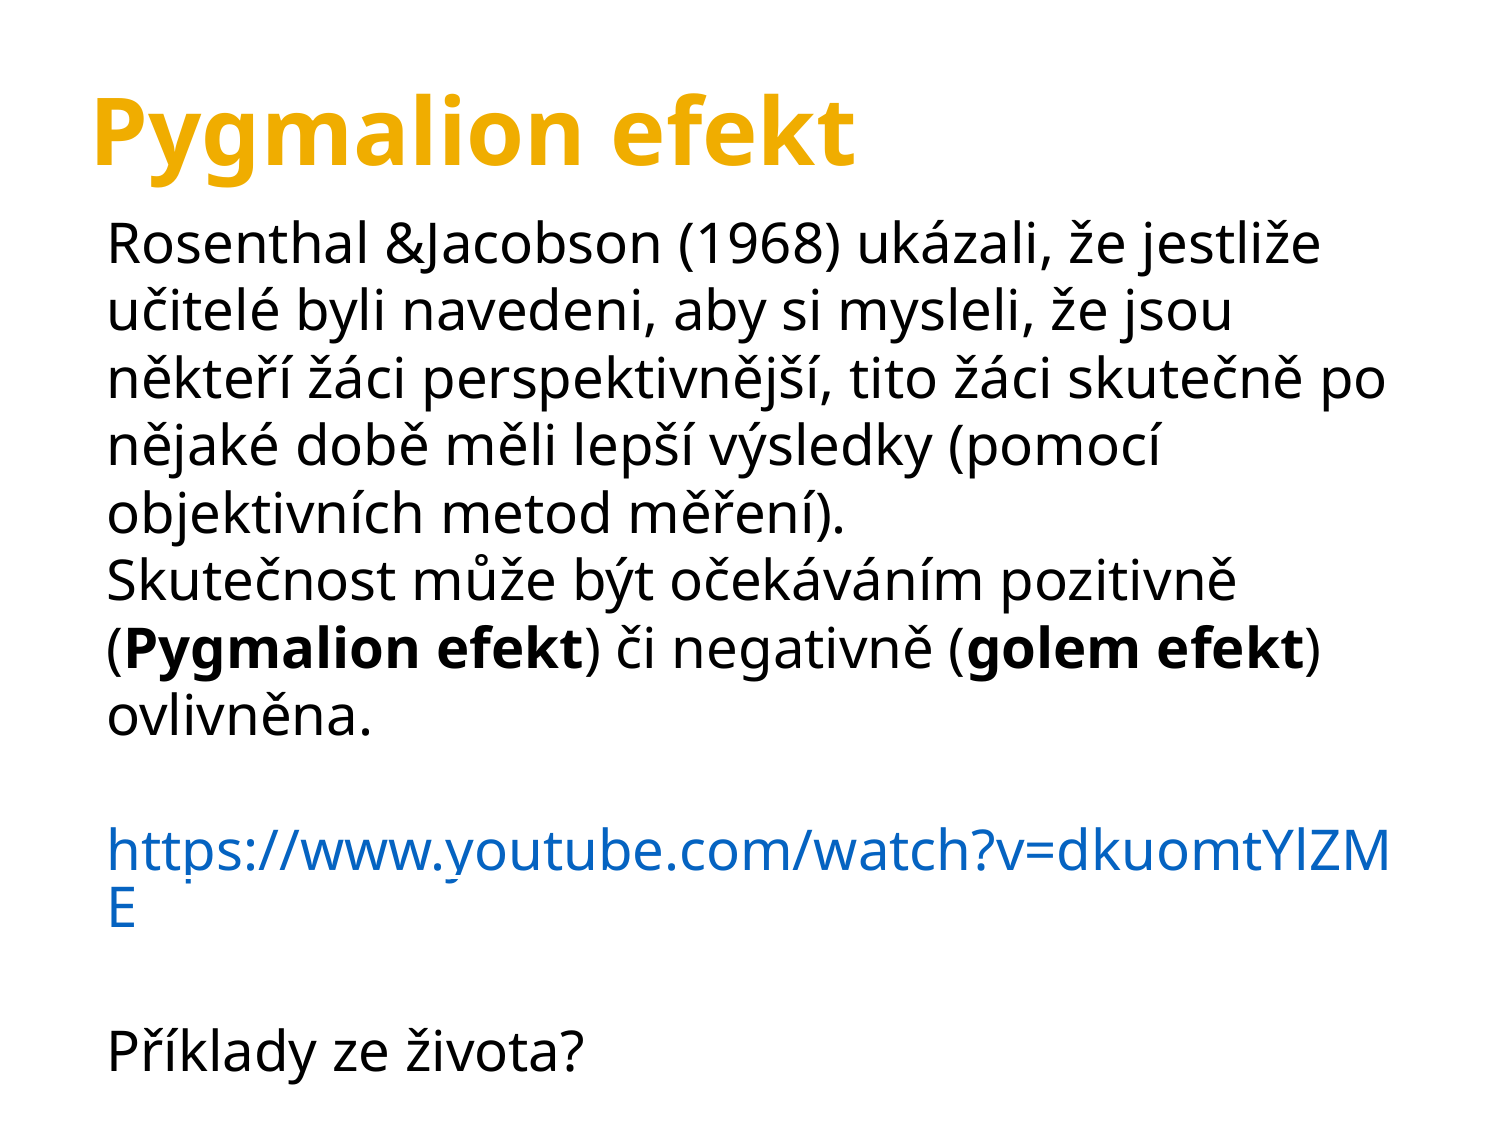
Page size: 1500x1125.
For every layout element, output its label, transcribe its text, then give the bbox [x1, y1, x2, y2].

text_box Pygmalion efekt [75, 25, 1425, 192]
text_box Rosenthal &Jacobson (1968) ukázali, že jestliže učitelé byli navedeni, aby si mysleli, že jsou někteří žáci perspektivnější, tito žáci skutečně po nějaké době měli lepší výsledky (pomocí objektivních metod měření). Skutečnost může být očekáváním pozitivně (Pygmalion efekt) či negativně (golem efekt) ovlivněna. https://www.youtube.com/watch?v=dkuomtYlZME Příklady ze života? [75, 192, 1425, 1007]
